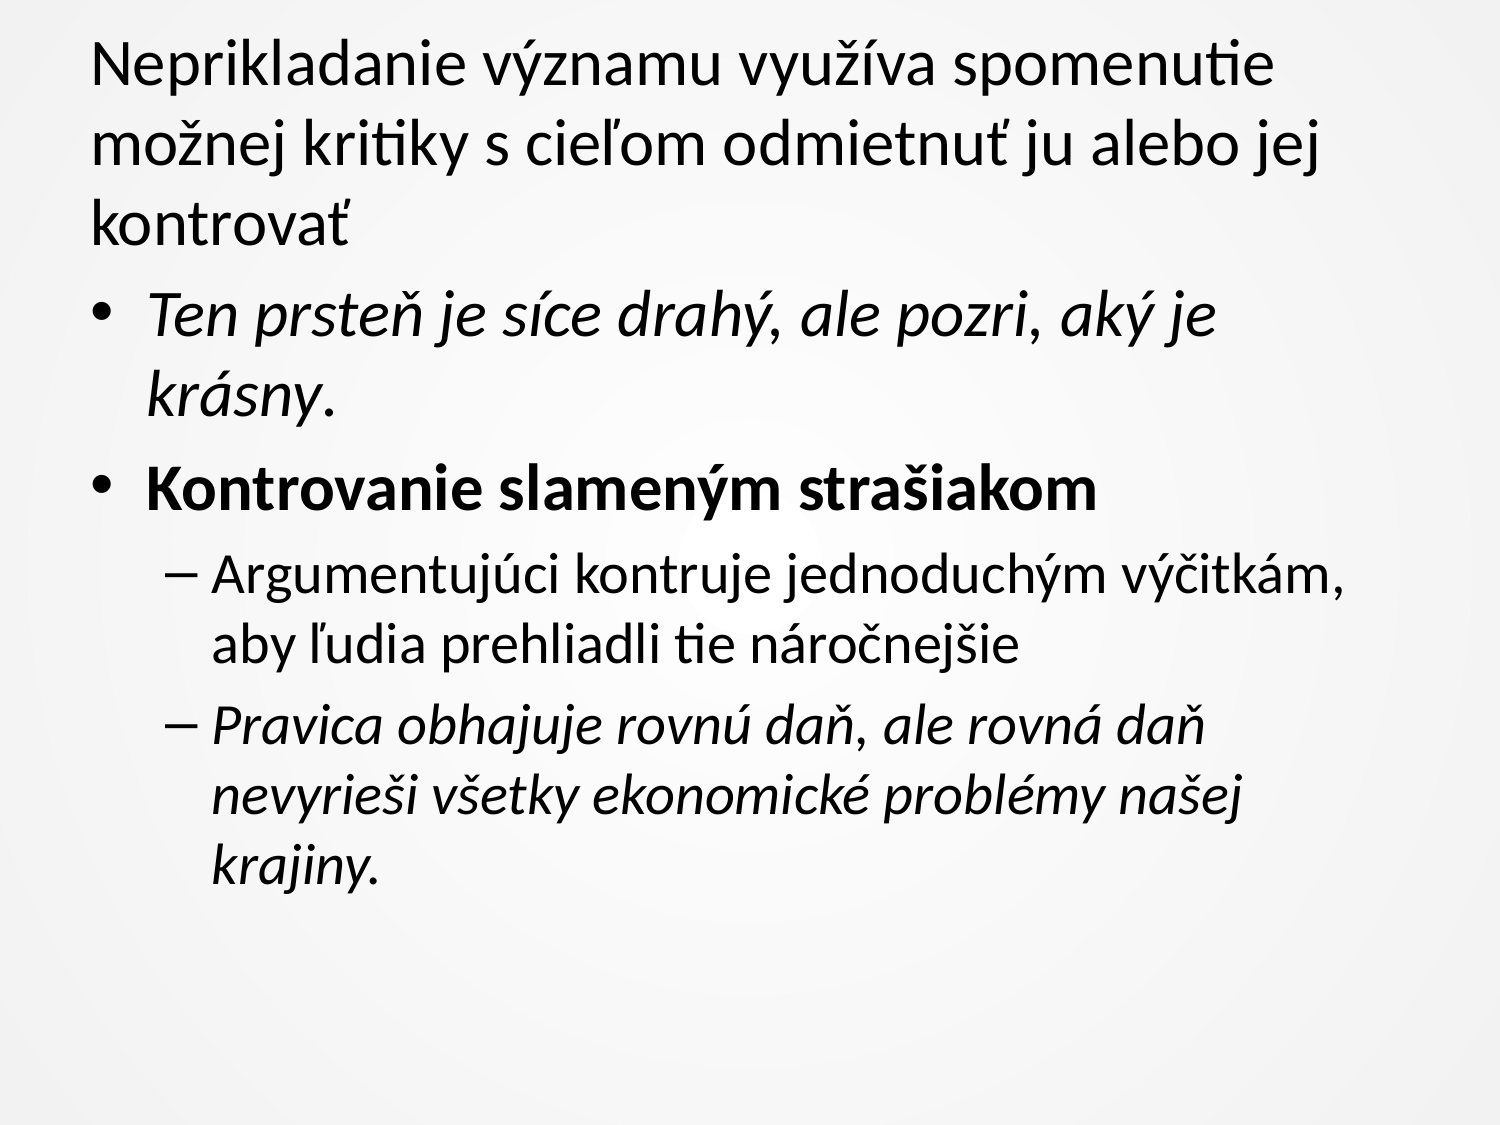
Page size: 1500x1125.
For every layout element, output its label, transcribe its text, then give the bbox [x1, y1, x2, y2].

title Neprikladanie významu využíva spomenutie možnej kritiky s cieľom odmietnuť ju alebo jej kontrovať [75, 45, 1425, 233]
list Ten prsteň je síce drahý, ale pozri, aký je krásny. Kontrovanie slameným strašiakom Argumentujúci kontruje jednoduchým výčitkám, aby ľudia prehliadli tie náročnejšie Pravica obhajuje rovnú daň, ale rovná daň nevyrieši všetky ekonomické problémy našej krajiny. [75, 262, 1425, 1005]
